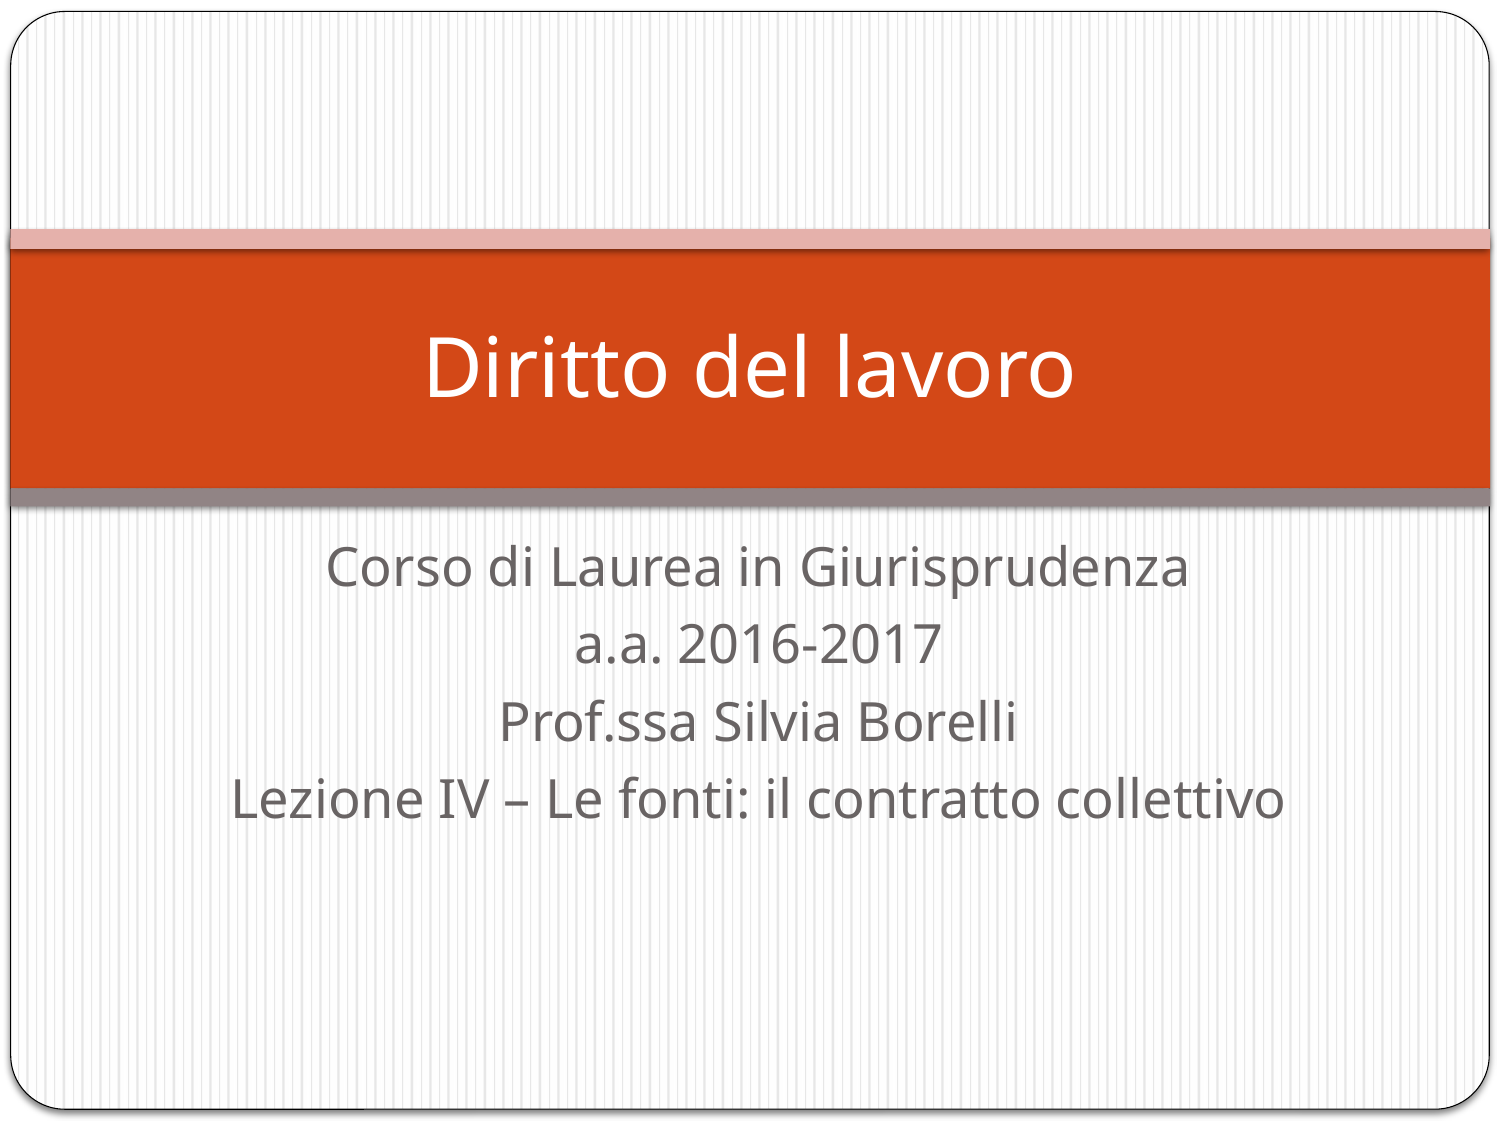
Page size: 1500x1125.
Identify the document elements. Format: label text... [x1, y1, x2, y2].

subtitle Corso di Laurea in Giurisprudenza a.a. 2016-2017 Prof.ssa Silvia Borelli Lezione IV – Le fonti: il contratto collettivo [212, 525, 1306, 953]
title Diritto del lavoro [75, 247, 1425, 489]
